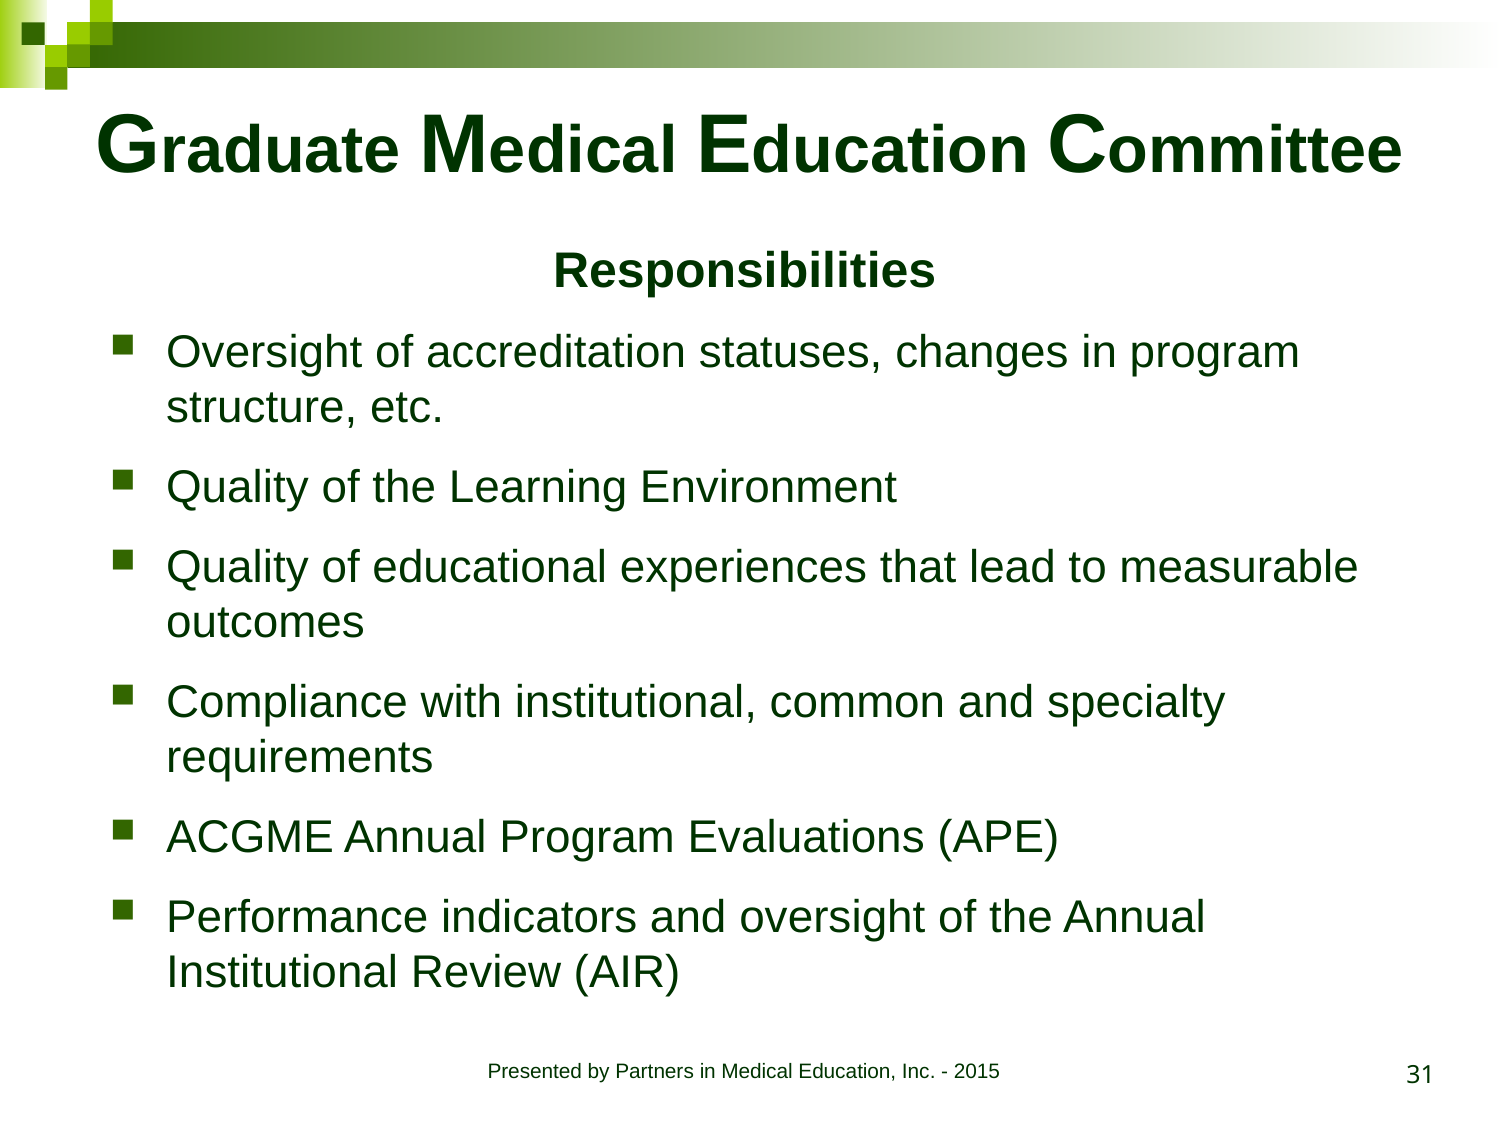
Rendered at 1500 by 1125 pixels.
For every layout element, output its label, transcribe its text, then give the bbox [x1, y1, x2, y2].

title Graduate Medical Education Committee [75, 45, 1425, 233]
list Responsibilities [426, 170, 1064, 306]
slide_number 31 [1100, 1025, 1450, 1100]
list Oversight of accreditation statuses, changes in program structure, etc. Quality of the Learning Environment Quality of educational experiences that lead to measurable outcomes Compliance with institutional, common and specialty requirements ACGME Annual Program Evaluations (APE) Performance indicators and oversight of the Annual Institutional Review (AIR) [94, 314, 1419, 1064]
footer Presented by Partners in Medical Education, Inc. - 2015 [412, 1050, 1075, 1100]
